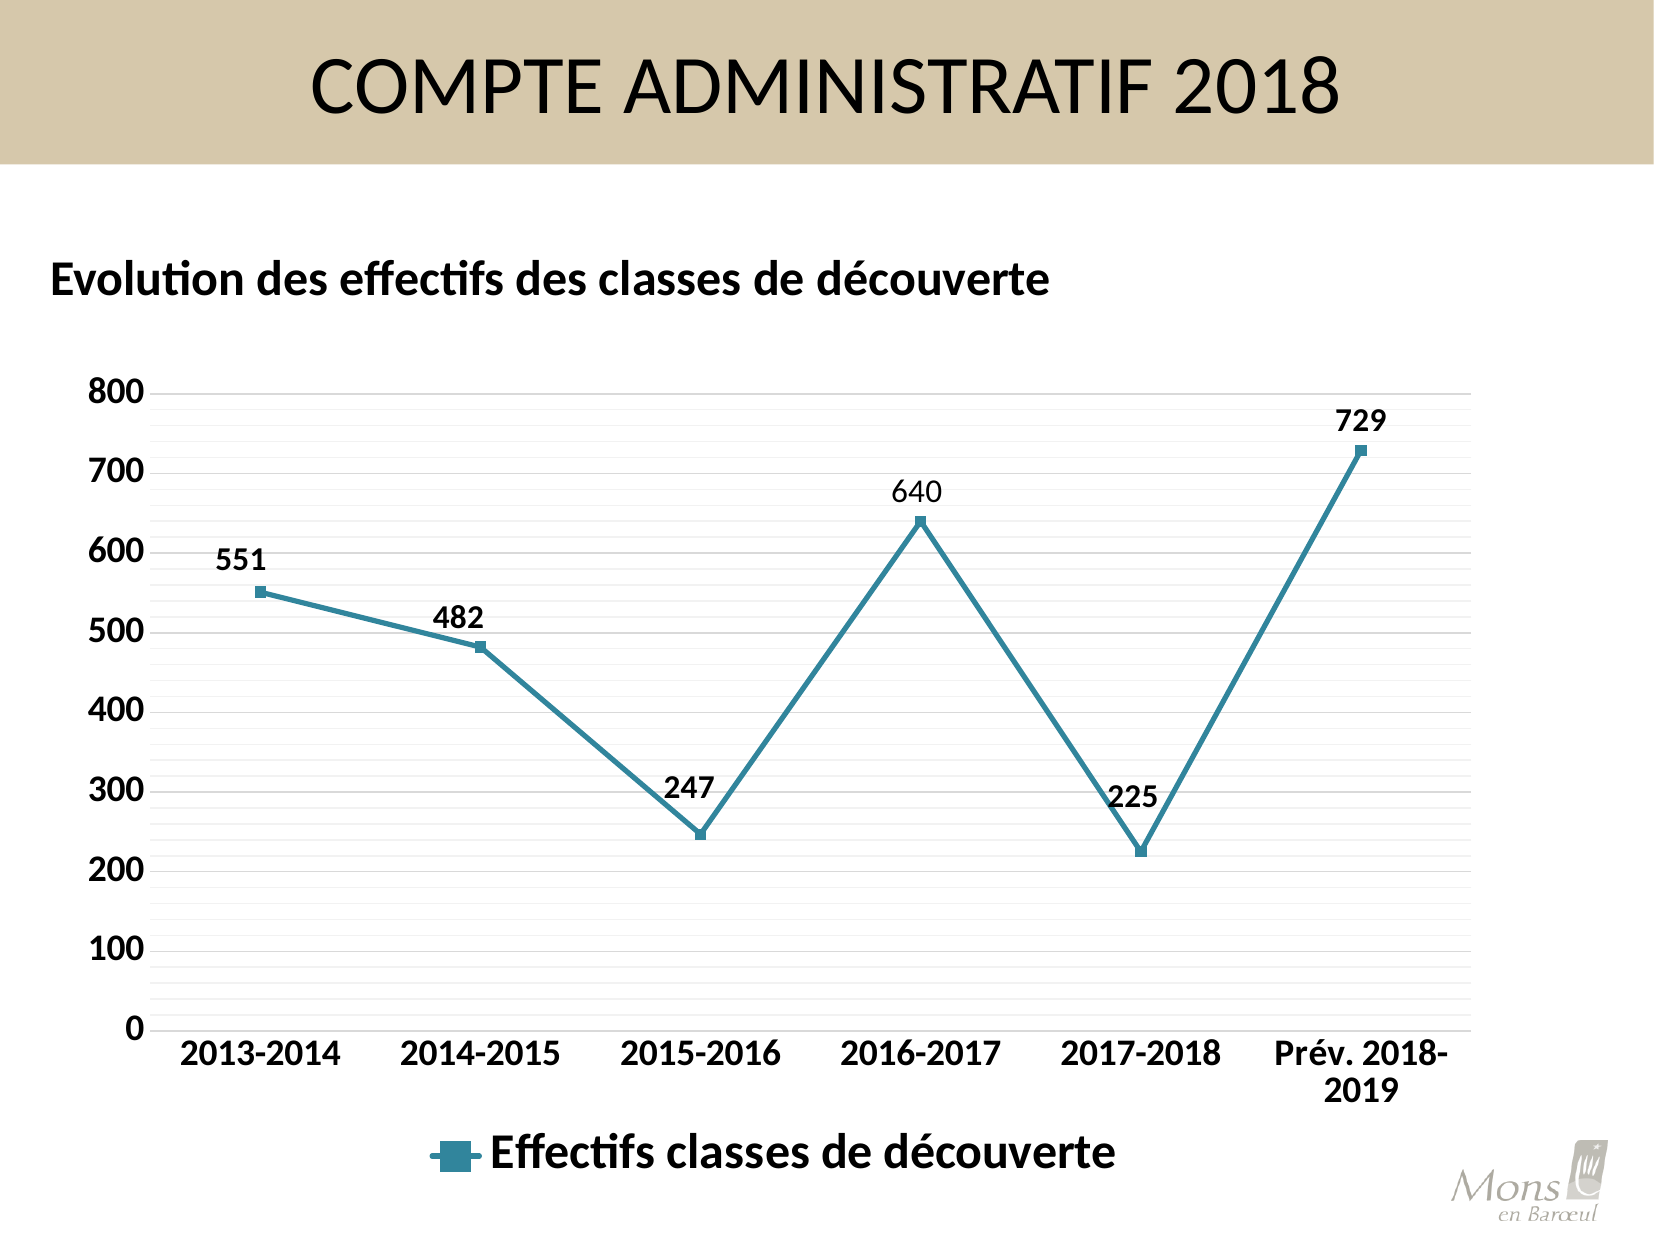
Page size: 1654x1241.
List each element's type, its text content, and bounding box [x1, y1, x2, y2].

title COMPTE ADMINISTRATIF 2018 [82, 0, 1572, 160]
list Evolution des effectifs des classes de découverte [35, 194, 1572, 1087]
chart [82, 324, 1501, 1200]
